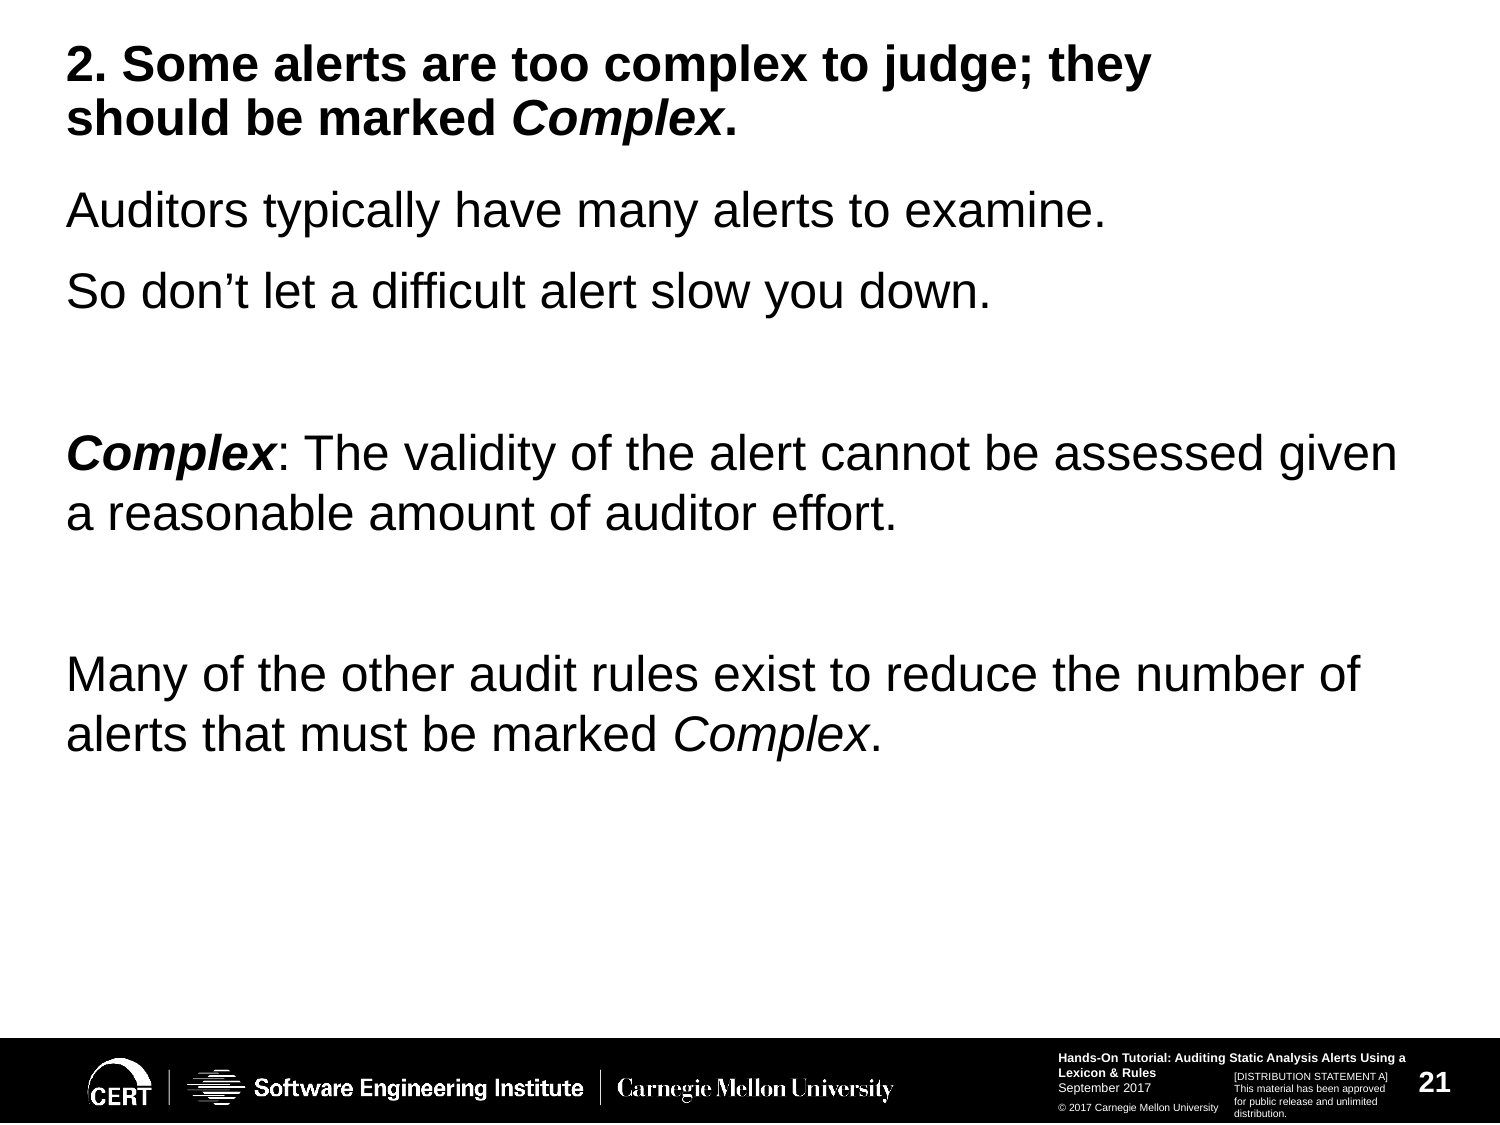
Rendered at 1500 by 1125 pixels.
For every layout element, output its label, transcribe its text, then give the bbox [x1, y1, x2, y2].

title 2. Some alerts are too complex to judge; they should be marked Complex. [65, 37, 1313, 148]
picture [78, 1051, 904, 1110]
list Auditors typically have many alerts to examine. So don’t let a difficult alert slow you down. Complex: The validity of the alert cannot be assessed given a reasonable amount of auditor effort. Many of the other audit rules exist to reduce the number of alerts that must be marked Complex. [65, 177, 1431, 1000]
